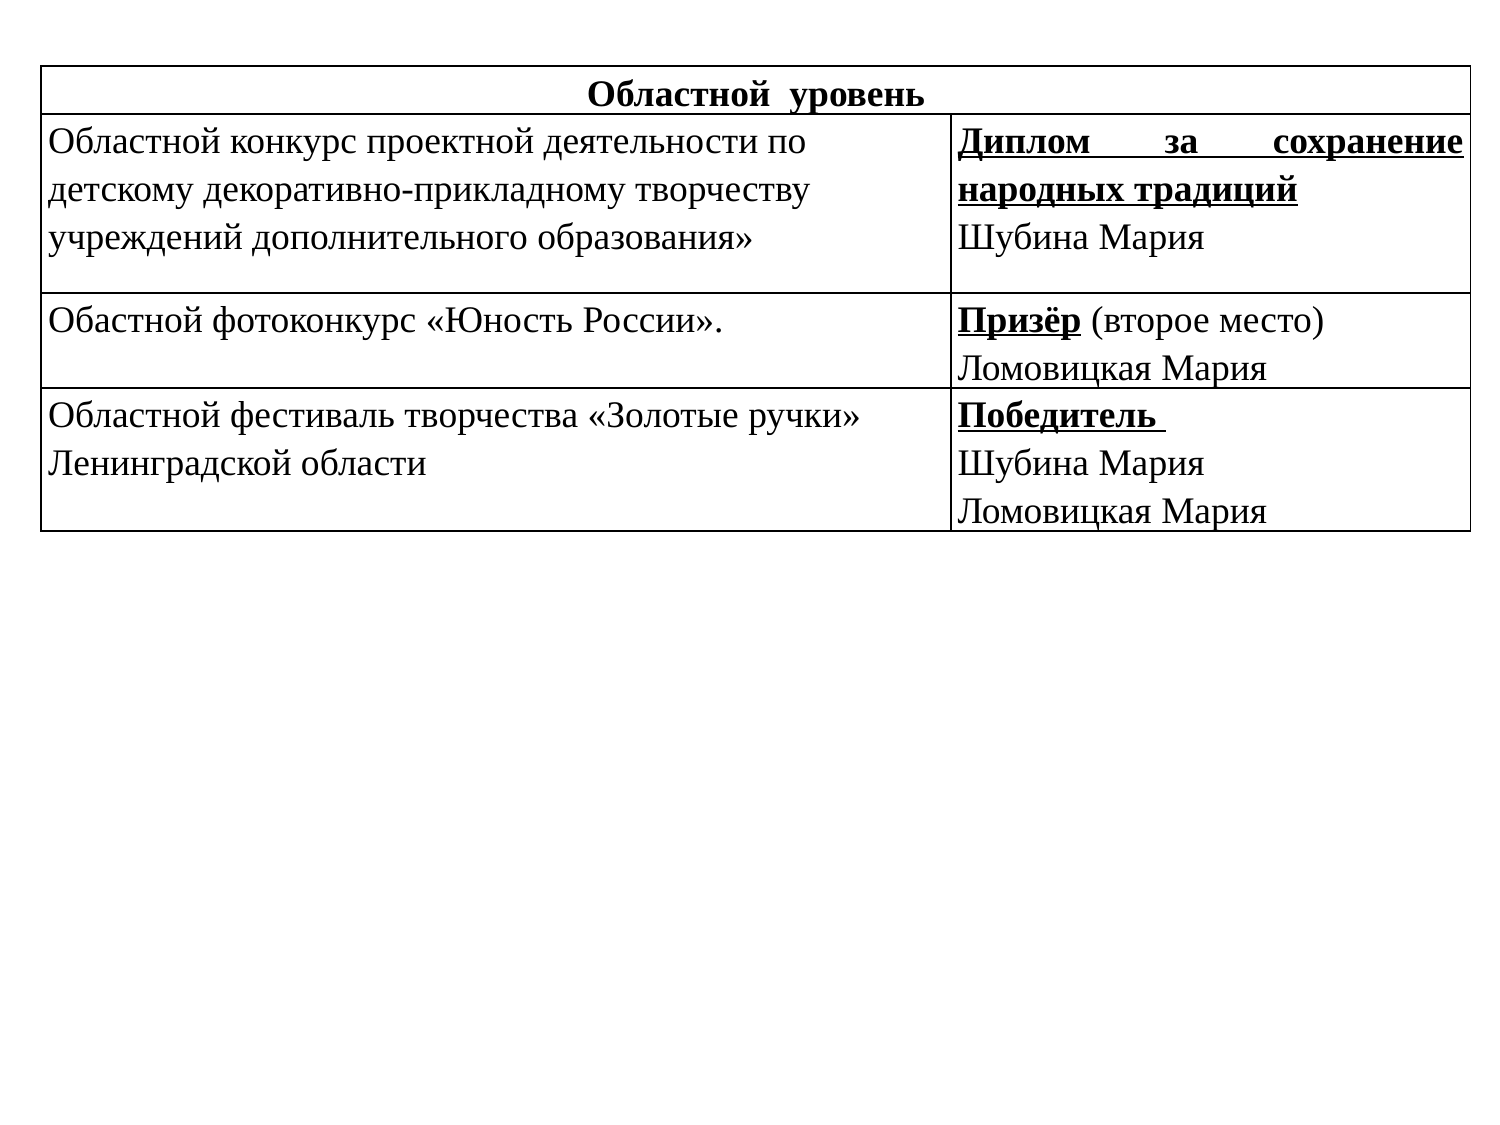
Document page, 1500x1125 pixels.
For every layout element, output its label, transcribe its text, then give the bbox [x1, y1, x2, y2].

table_cell Победитель Шубина Мария Ломовицкая Мария [952, 389, 1470, 530]
table_cell Областной конкурс проектной деятельности по детскому декоративно-прикладному творчеству учреждений дополнительного образования» [42, 115, 950, 292]
table_cell Призёр (второе место) Ломовицкая Мария [952, 294, 1470, 387]
table_cell Диплом за сохранение народных традиций Шубина Мария [952, 115, 1470, 292]
text_box [0, 0, 1500, 75]
table_cell Обастной фотоконкурс «Юность России». [42, 294, 950, 387]
table_header Областной уровень [42, 75, 1470, 113]
table_cell Областной фестиваль творчества «Золотые ручки» Ленинградской области [42, 389, 950, 530]
